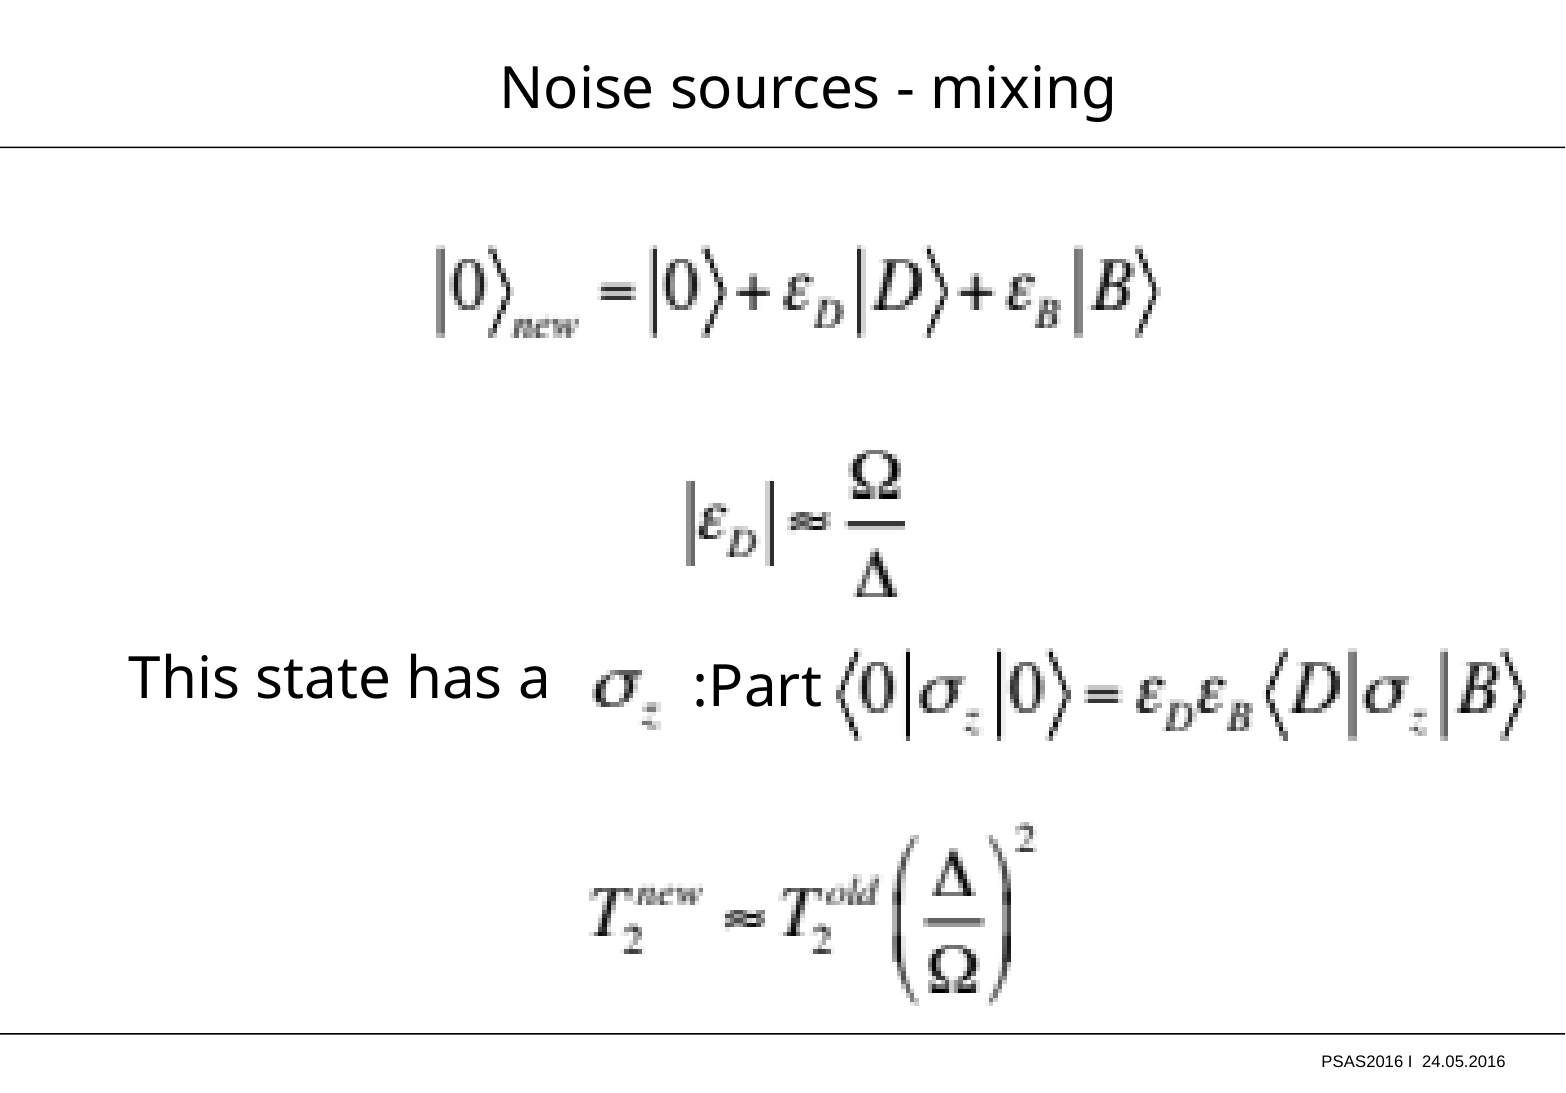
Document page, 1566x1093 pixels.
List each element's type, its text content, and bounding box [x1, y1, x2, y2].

text_box Noise sources - mixing [125, 51, 1492, 119]
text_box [427, 236, 1166, 343]
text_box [80, 639, 1536, 746]
footer PSAS2016 I 24.05.2016 [679, 1050, 1506, 1087]
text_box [678, 428, 915, 603]
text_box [581, 809, 1043, 1012]
